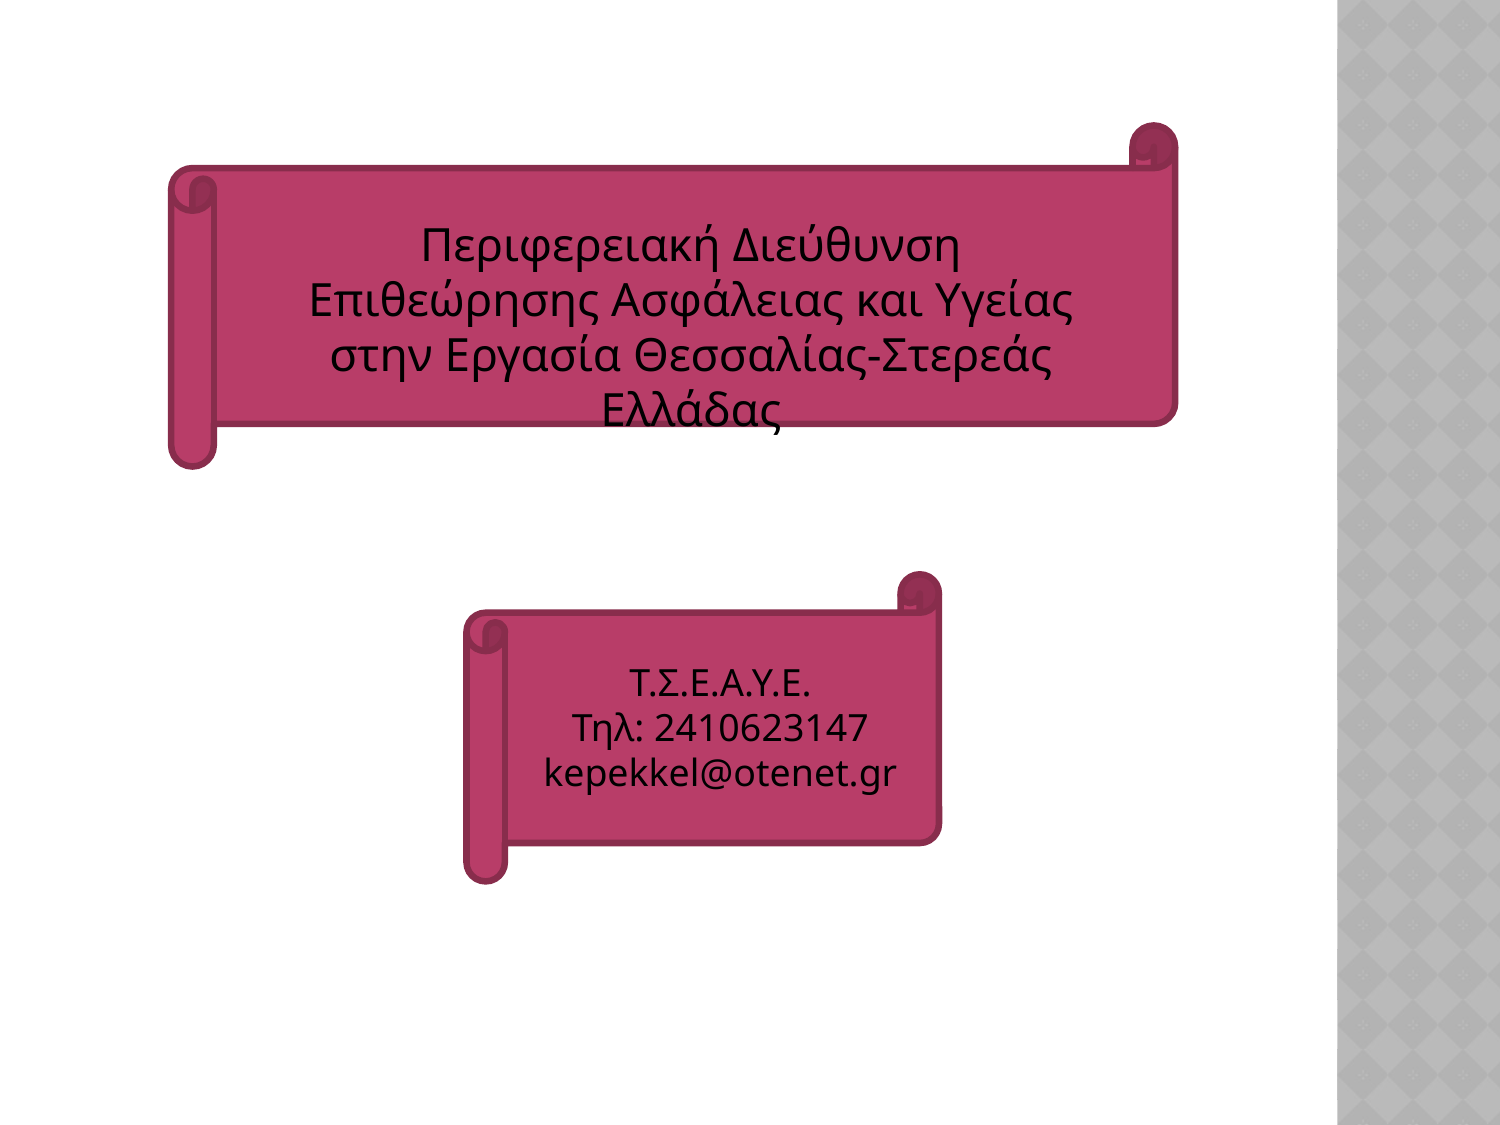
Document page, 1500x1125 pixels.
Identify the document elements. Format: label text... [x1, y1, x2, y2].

text_box Περιφερειακή Διεύθυνση Επιθεώρησης Ασφάλειας και Υγείας στην Εργασία Θεσσαλίας-Στερεάς Ελλάδας [265, 208, 1117, 443]
text_box Τ.Σ.Ε.Α.Υ.Ε. Τηλ: 2410623147 kepekkel@otenet.gr [525, 652, 916, 802]
text_box [167, 122, 1179, 470]
text_box [463, 571, 943, 885]
